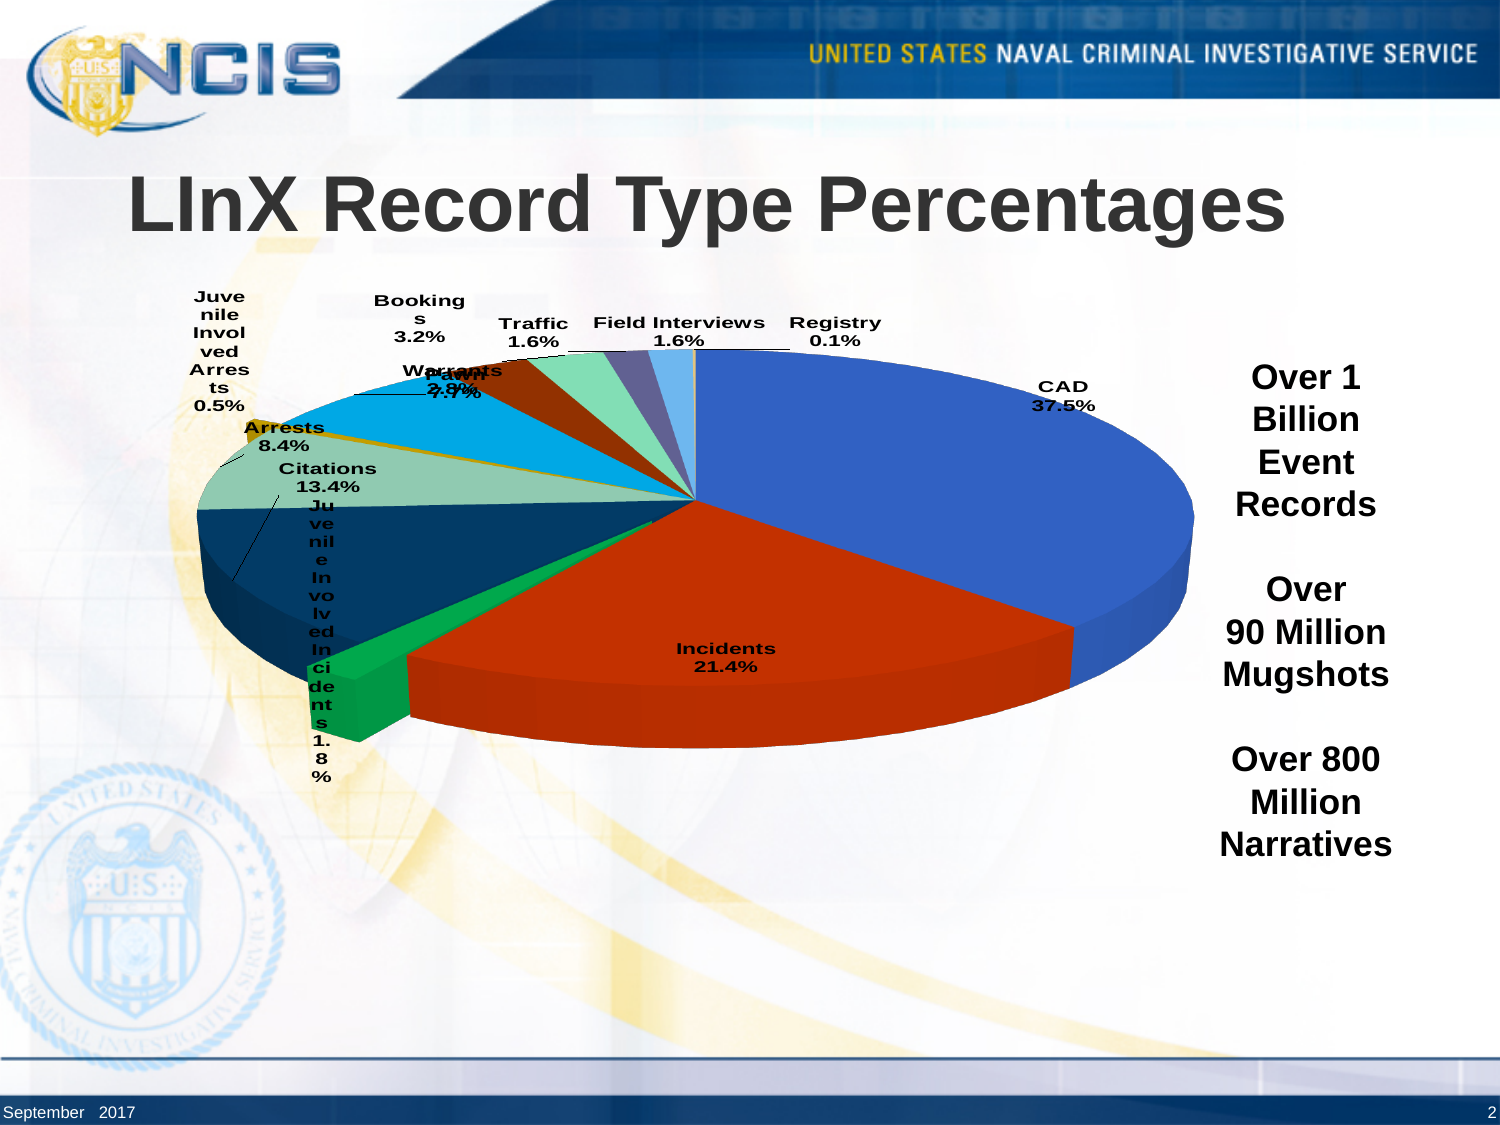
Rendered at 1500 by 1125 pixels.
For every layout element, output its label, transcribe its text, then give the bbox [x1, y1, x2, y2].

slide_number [0, 1087, 226, 1125]
text_box Over 1 Billion Event Records Over 90 Million Mugshots Over 800 Million Narratives [1254, 350, 1413, 907]
picture [0, 0, 1500, 1125]
slide_number 2 [1274, 1087, 1500, 1125]
chart [37, 274, 1251, 1026]
title LInX Record Type Percentages [112, 137, 1386, 263]
